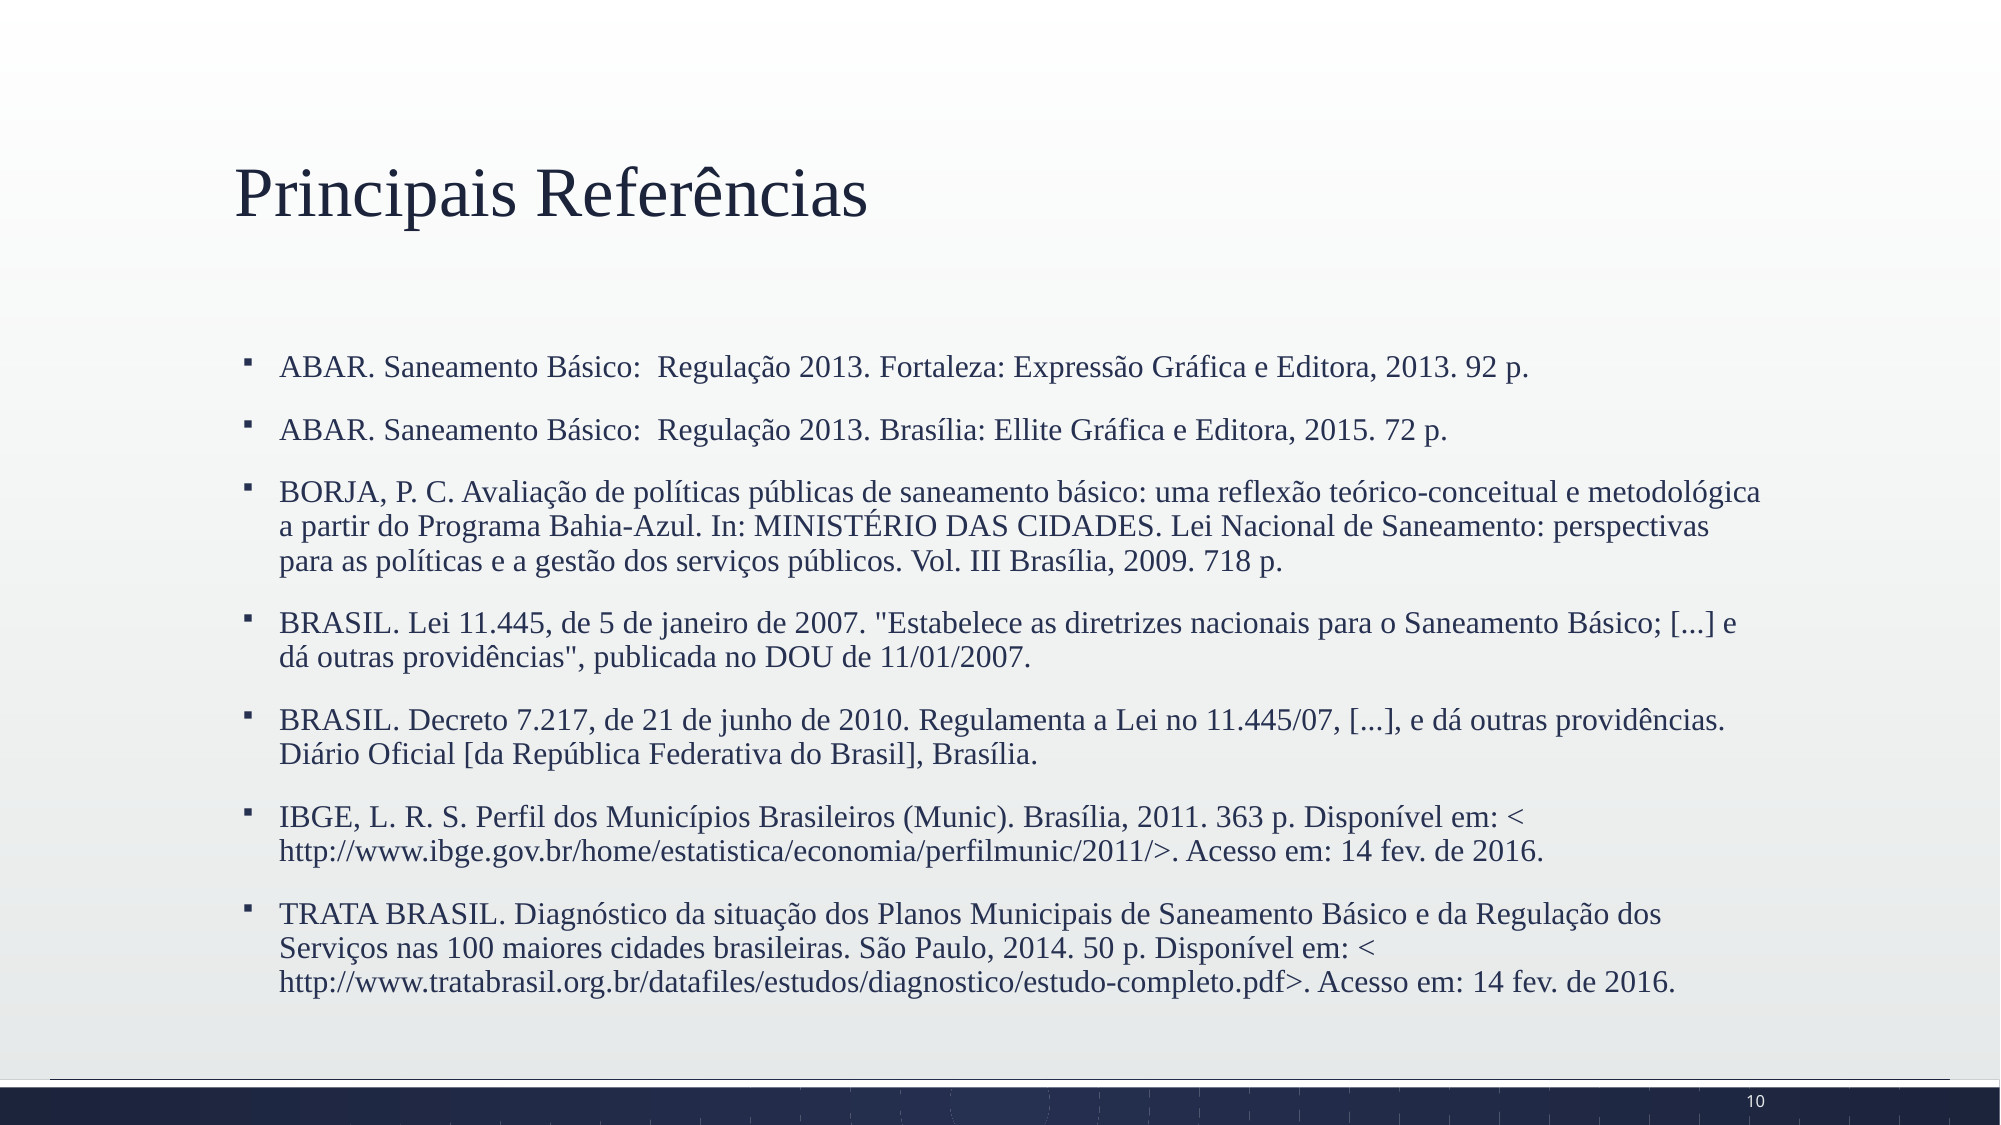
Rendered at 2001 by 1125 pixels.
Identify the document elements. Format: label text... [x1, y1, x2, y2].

list ABAR. Saneamento Básico: Regulação 2013. Fortaleza: Expressão Gráfica e Editora, 2013. 92 p. ABAR. Saneamento Básico: Regulação 2013. Brasília: Ellite Gráfica e Editora, 2015. 72 p. BORJA, P. C. Avaliação de políticas públicas de saneamento básico: uma reflexão teórico-conceitual e metodológica a partir do Programa Bahia-Azul. In: MINISTÉRIO DAS CIDADES. Lei Nacional de Saneamento: perspectivas para as políticas e a gestão dos serviços públicos. Vol. III Brasília, 2009. 718 p. BRASIL. Lei 11.445, de 5 de janeiro de 2007. "Estabelece as diretrizes nacionais para o Saneamento Básico; [...] e dá outras providências", publicada no DOU de 11/01/2007. BRASIL. Decreto 7.217, de 21 de junho de 2010. Regulamenta a Lei no 11.445/07, [...], e dá outras providências. Diário Oficial [da República Federativa do Brasil], Brasília. IBGE, L. R. S. Perfil dos Municípios Brasileiros (Munic). Brasília, 2011. 363 p. Disponível em: < http://www.ibge.gov.br/home/estatistica/economia/perfilmunic/2011/>. Acesso em: 14 fev. de 2016. TRATA BRASIL. Diagnóstico da situação dos Planos Municipais de Saneamento Básico e da Regulação dos Serviços nas 100 maiores cidades brasileiras. São Paulo, 2014. 50 p. Disponível em: < http://www.tratabrasil.org.br/datafiles/estudos/diagnostico/estudo-completo.pdf>. Acesso em: 14 fev. de 2016. [219, 342, 1780, 1020]
slide_number 10 [1674, 1083, 1780, 1122]
title Principais Referências [219, 37, 1780, 240]
